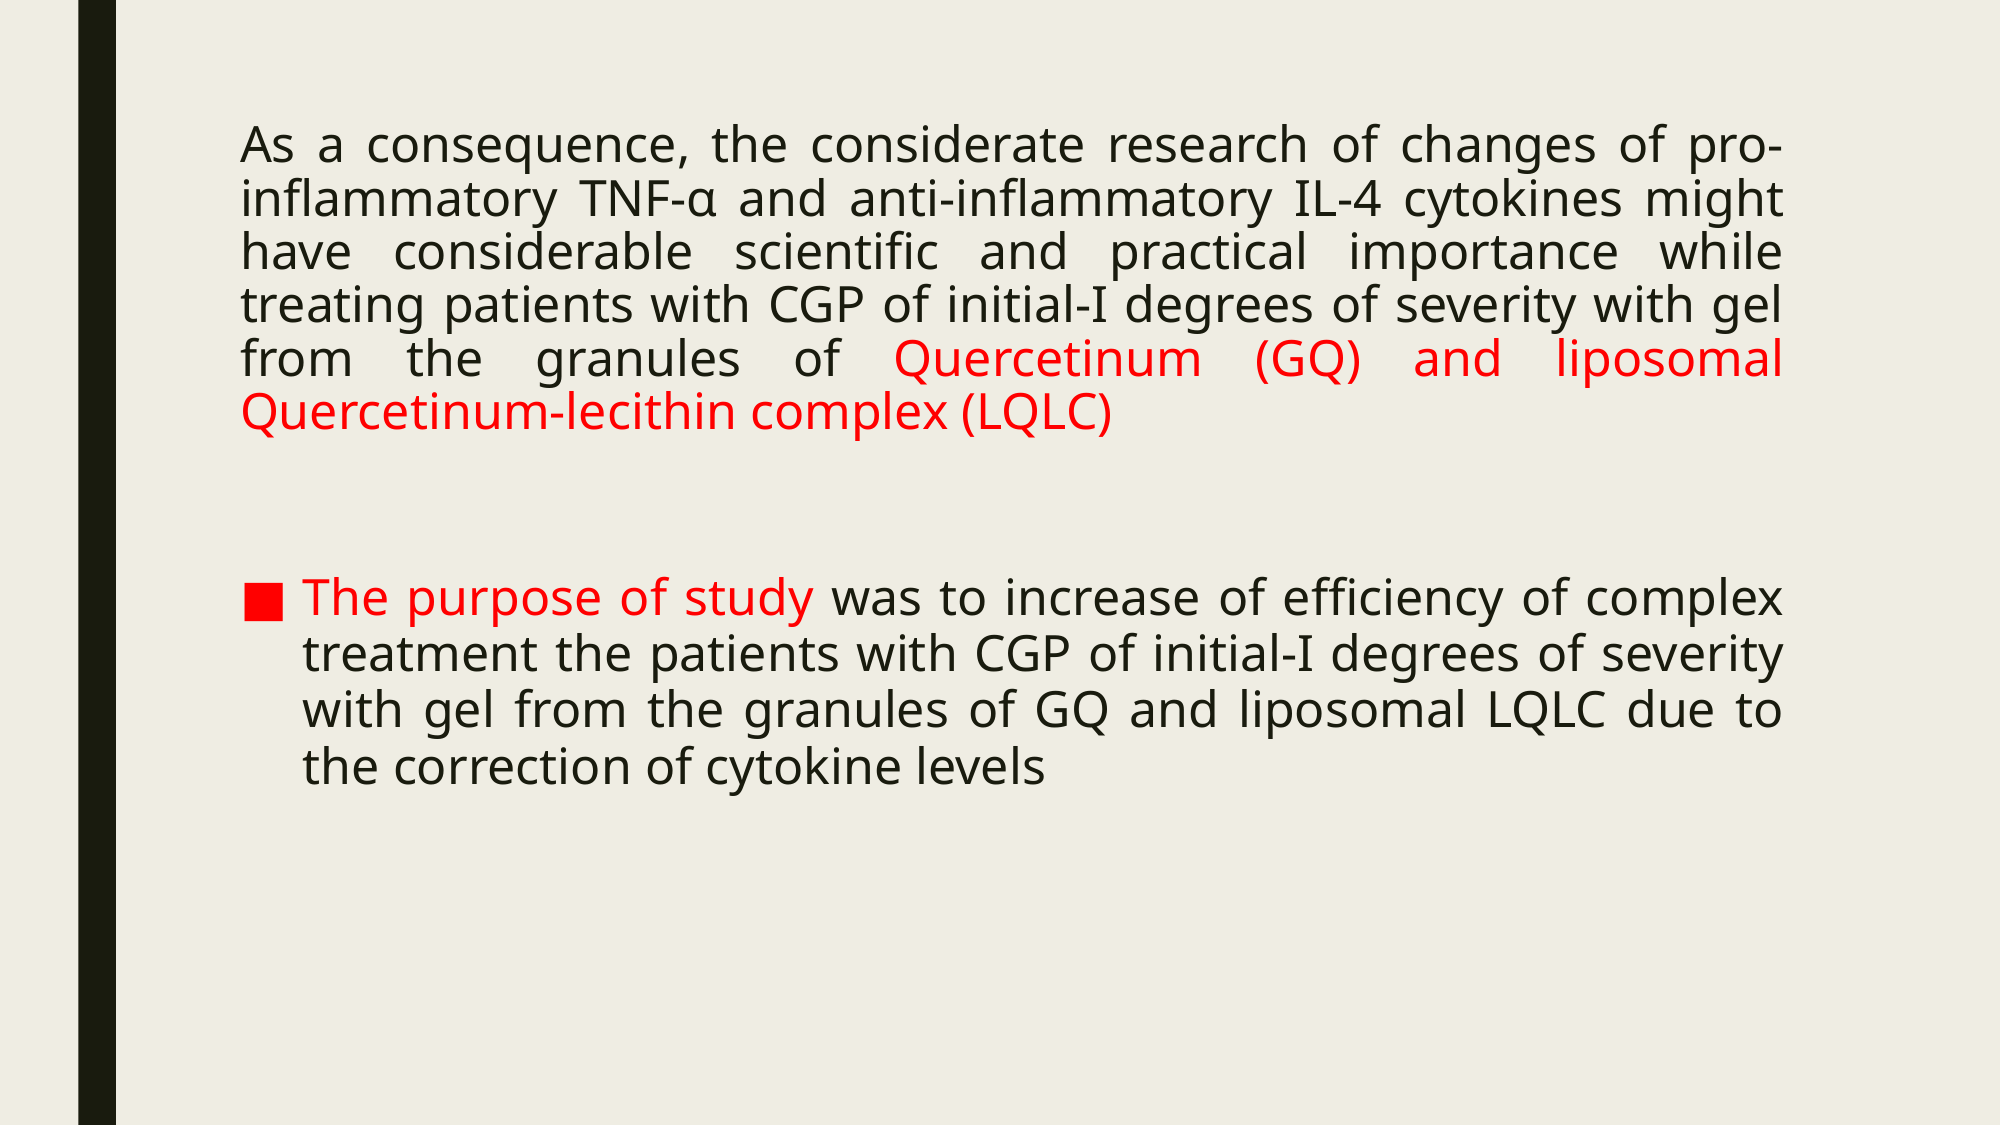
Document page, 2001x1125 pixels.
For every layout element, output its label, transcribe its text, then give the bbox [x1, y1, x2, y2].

title As a consequence, the considerate research of changes of pro-inflammatory TNF-α and anti-inflammatory ІL-4 cytokines might have considerable scientific and practical importance while treating patients with CGP of initial-I degrees of severity with gel from the granules of Quercetinum (GQ) and liposomal Quercetinum-lecithin complex (LQLC) [225, 112, 1800, 504]
list The purpose of study was to increase of efficiency of complex treatment the patients with CGP of initial-I degrees of severity with gel from the granules of GQ and liposomal LQLC due to the correction of cytokine levels [225, 562, 1800, 963]
